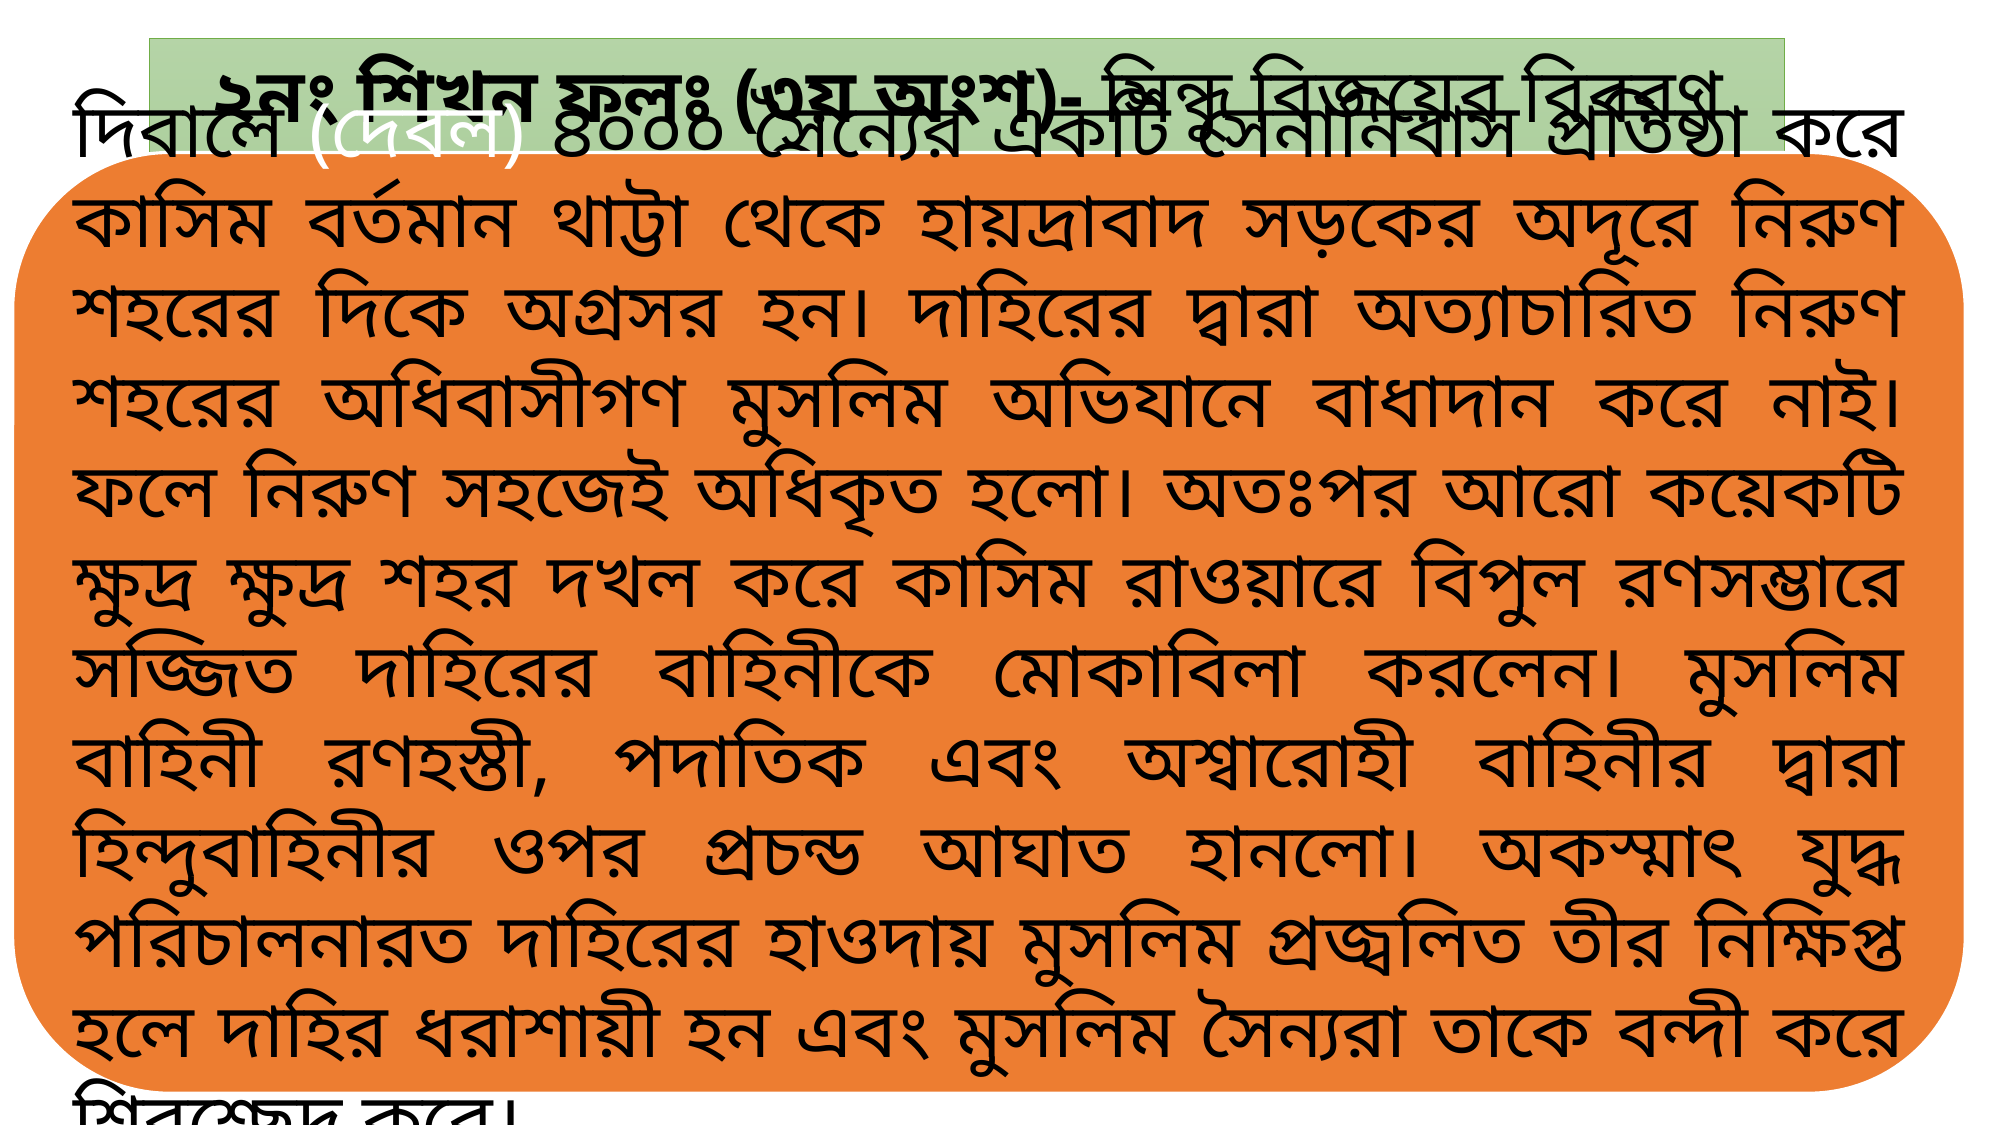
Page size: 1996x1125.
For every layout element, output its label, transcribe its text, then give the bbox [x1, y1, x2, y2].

text_box ২নং শিখন ফলঃ (৩য় অংশ)- সিন্ধু বিজয়ের বিবরণ দিতে পারবে। [149, 38, 1785, 152]
text_box দিবালে (দেবল) ৪০০০ সৈন্যের একটি সেনানিবাস প্রতিষ্ঠা করে কাসিম বর্তমান থাট্টা থেকে হায়দ্রাবাদ সড়কের অদূরে নিরুণ শহরের দিকে অগ্রসর হন। দাহিরের দ্বারা অত্যাচারিত নিরুণ শহরের অধিবাসীগণ মুসলিম অভিযানে বাধাদান করে নাই। ফলে নিরুণ সহজেই অধিকৃত হলো। অতঃপর আরো কয়েকটি ক্ষুদ্র ক্ষুদ্র শহর দখল করে কাসিম রাওয়ারে বিপুল রণসম্ভারে সজ্জিত দাহিরের বাহিনীকে মোকাবিলা করলেন। মুসলিম বাহিনী রণহস্তী, পদাতিক এবং অশ্বারোহী বাহিনীর দ্বারা হিন্দুবাহিনীর ওপর প্রচন্ড আঘাত হানলো। অকস্মাৎ যুদ্ধ পরিচালনারত দাহিরের হাওদায় মুসলিম প্রজ্বলিত তীর নিক্ষিপ্ত হলে দাহির ধরাশায়ী হন এবং মুসলিম সৈন্যরা তাকে বন্দী করে শিরশ্ছেদ করে। [11, 150, 1967, 1095]
